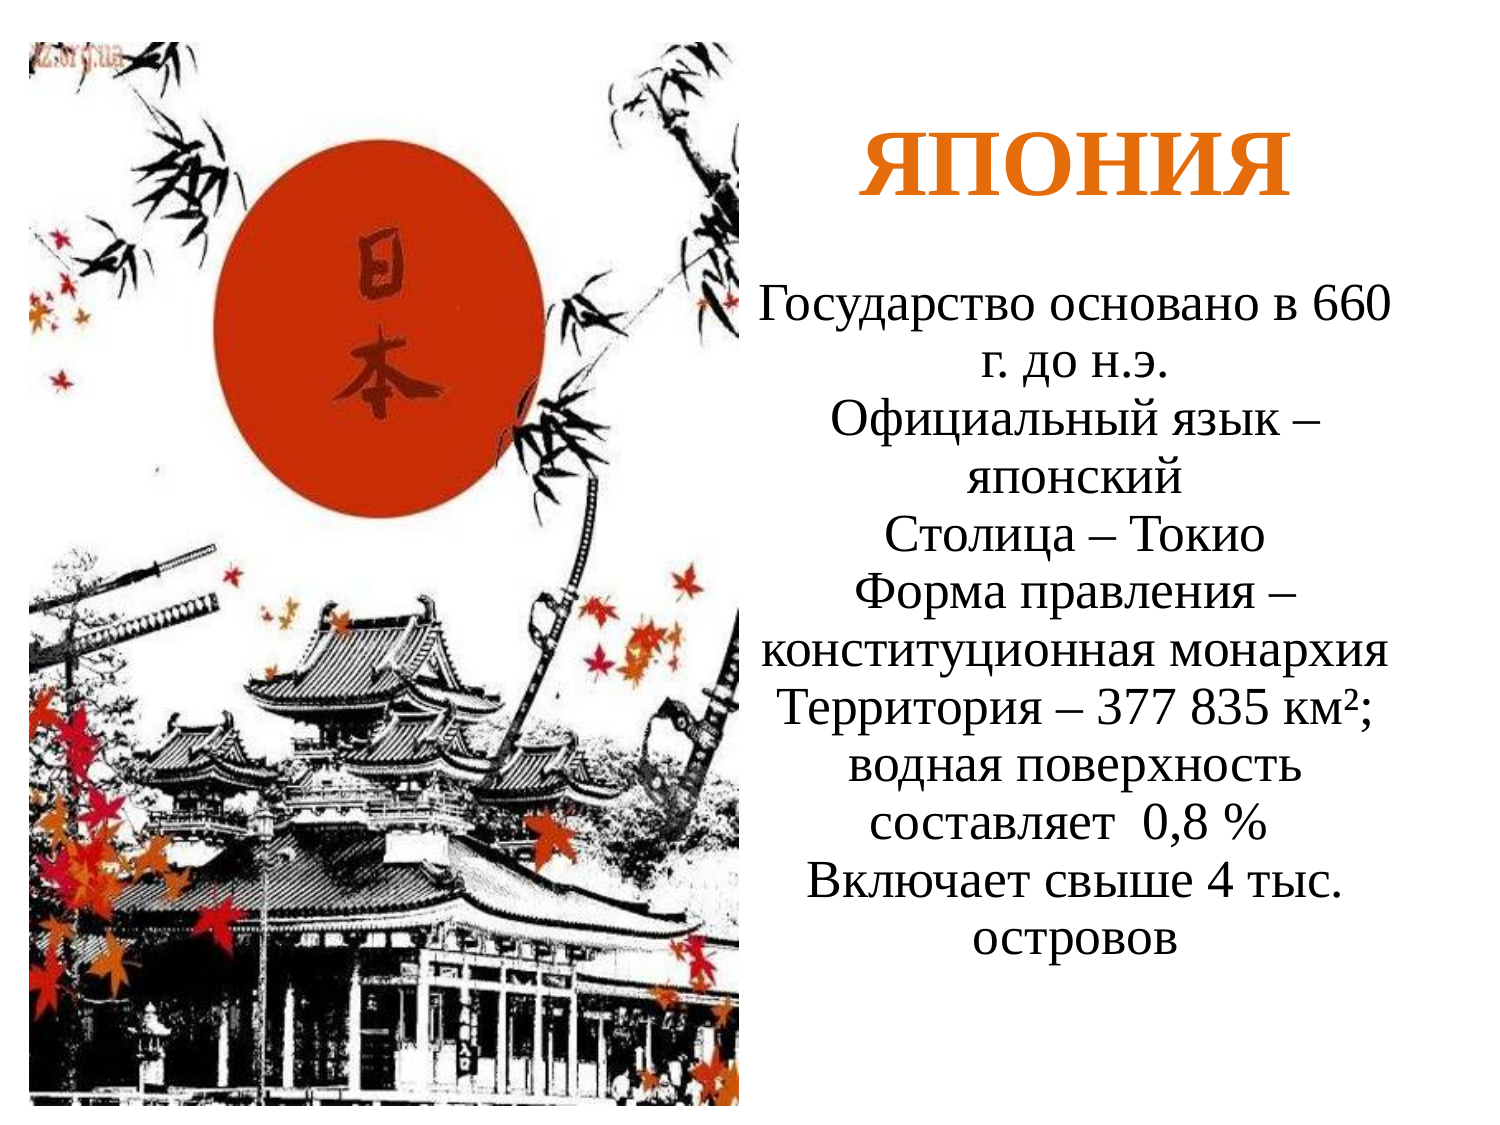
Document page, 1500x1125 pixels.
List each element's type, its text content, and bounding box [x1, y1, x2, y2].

title ЯПОНИЯ Государство основано в 660 г. до н.э. Официальный язык – японский Столица – Токио Форма правления – конституционная монархия Территория – 377 835 км²; водная поверхность составляет 0,8 % Включает свыше 4 тыс. островов [741, 45, 1425, 1083]
picture [29, 42, 739, 1107]
